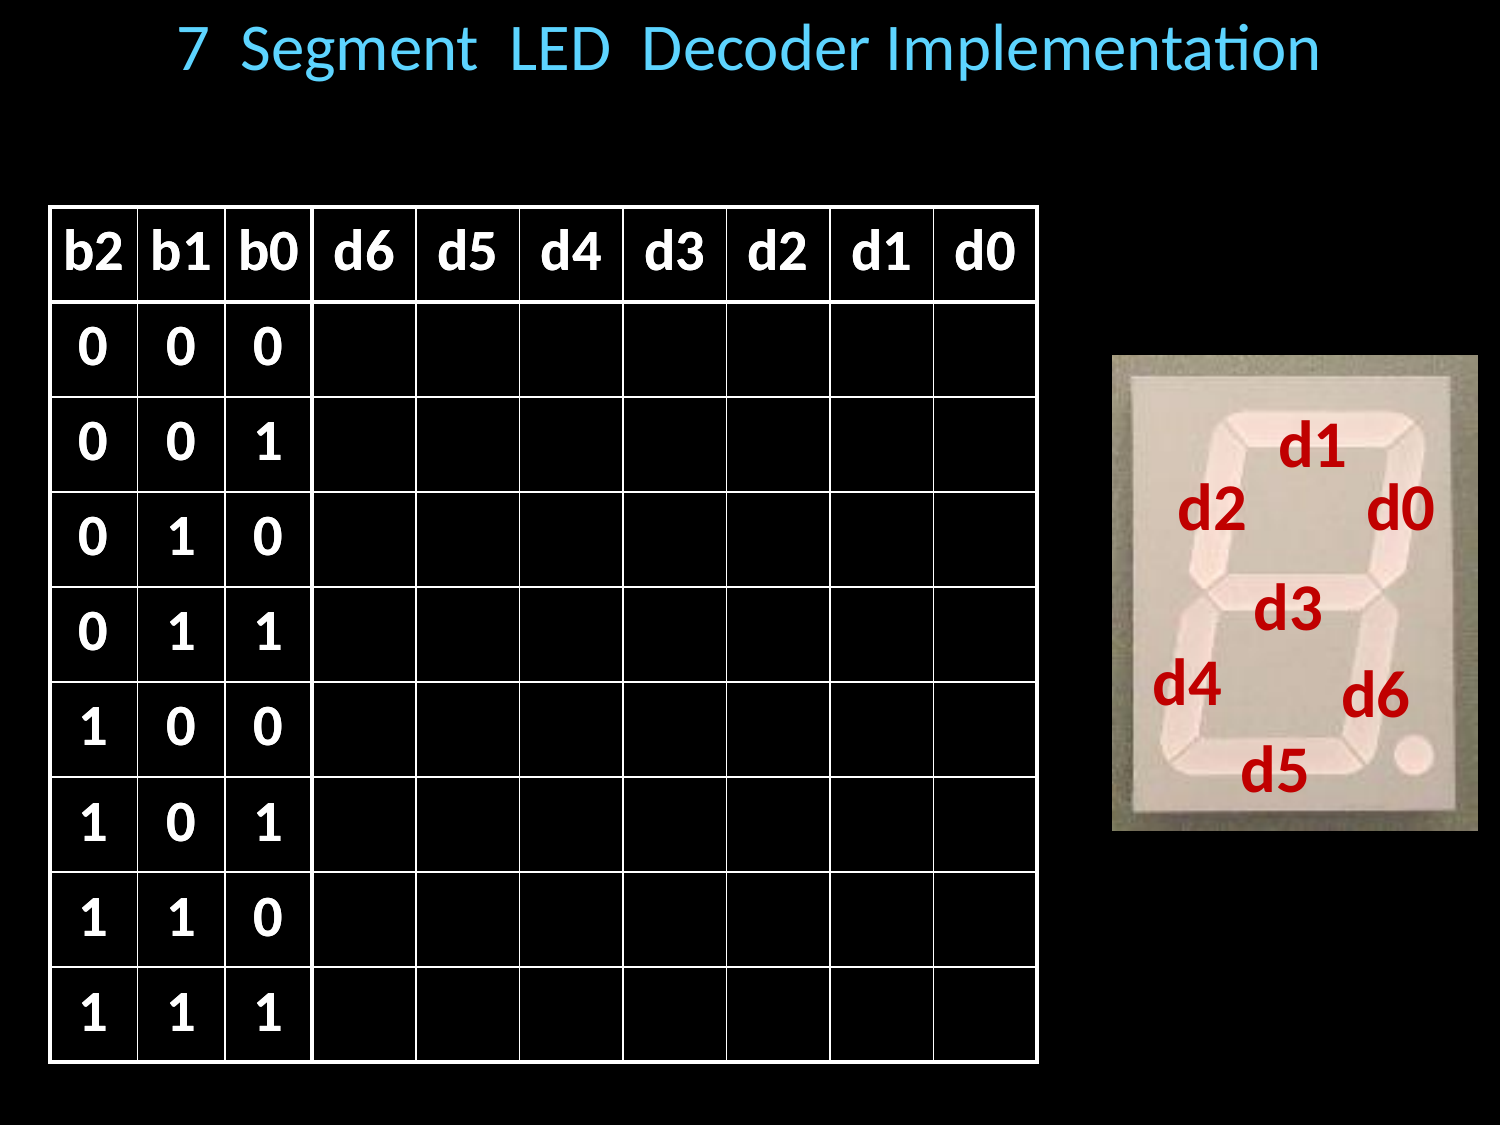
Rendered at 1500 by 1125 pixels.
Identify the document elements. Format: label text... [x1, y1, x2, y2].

table_cell [934, 683, 1035, 776]
table_cell [727, 873, 829, 966]
table_header d1 [831, 209, 933, 300]
table_cell [624, 398, 726, 491]
table_cell [934, 873, 1035, 966]
table_cell [624, 778, 726, 871]
table_cell [727, 968, 829, 1060]
table_cell [417, 778, 519, 871]
table_cell [831, 493, 933, 586]
table_cell [520, 493, 622, 586]
table_cell [314, 683, 415, 776]
table_header b2 [52, 209, 137, 300]
table_cell [520, 398, 622, 491]
table_cell [314, 588, 415, 681]
table_cell [314, 398, 415, 491]
table_header d3 [624, 209, 726, 300]
table_cell 1 [52, 968, 137, 1060]
table_cell 0 [138, 778, 224, 871]
table_cell [831, 683, 933, 776]
table_header d2 [727, 209, 829, 300]
table_header d4 [520, 209, 622, 300]
table_cell [520, 778, 622, 871]
table_cell 1 [226, 398, 310, 491]
table_cell [624, 683, 726, 776]
table_cell [934, 588, 1035, 681]
table_cell 0 [138, 398, 224, 491]
table_cell [624, 588, 726, 681]
table_cell [417, 683, 519, 776]
table_cell [831, 588, 933, 681]
table_cell [727, 398, 829, 491]
table_cell [727, 304, 829, 396]
table_cell [314, 968, 415, 1060]
table_cell 1 [138, 968, 224, 1060]
table_cell [624, 304, 726, 396]
table_cell 1 [52, 683, 137, 776]
table_cell [314, 778, 415, 871]
table_cell [520, 683, 622, 776]
table_cell 0 [226, 304, 310, 396]
table_cell [727, 683, 829, 776]
table_cell [624, 968, 726, 1060]
table_cell [314, 493, 415, 586]
table_cell 0 [226, 493, 310, 586]
table_header b0 [226, 209, 310, 300]
table_cell 0 [52, 588, 137, 681]
table_cell [520, 304, 622, 396]
table_cell 0 [226, 873, 310, 966]
table_cell 0 [226, 683, 310, 776]
table_cell [831, 873, 933, 966]
table_cell 1 [52, 873, 137, 966]
table_cell 0 [138, 683, 224, 776]
table_cell 0 [138, 304, 224, 396]
table_cell 1 [138, 873, 224, 966]
table_cell 1 [226, 588, 310, 681]
table_cell [934, 968, 1035, 1060]
table_cell 1 [226, 968, 310, 1060]
title 7 Segment LED Decoder Implementation [0, 12, 1500, 96]
table_cell [934, 778, 1035, 871]
table_cell [934, 304, 1035, 396]
table_cell [520, 873, 622, 966]
table_cell 0 [52, 493, 137, 586]
table_cell [417, 588, 519, 681]
table_cell [727, 588, 829, 681]
table_cell [417, 968, 519, 1060]
table_cell [831, 968, 933, 1060]
table_cell [417, 398, 519, 491]
table_cell [417, 304, 519, 396]
table_cell [624, 873, 726, 966]
table_cell 1 [226, 778, 310, 871]
table_cell [314, 873, 415, 966]
table_cell 0 [52, 304, 137, 396]
table_cell [727, 493, 829, 586]
table_cell [831, 778, 933, 871]
table_cell 0 [52, 398, 137, 491]
table_cell [417, 873, 519, 966]
table_cell 1 [52, 778, 137, 871]
table_cell [727, 778, 829, 871]
table_cell [314, 304, 415, 396]
table_header b1 [138, 209, 224, 300]
picture [1112, 355, 1479, 832]
table_header d0 [934, 209, 1035, 300]
table_cell 1 [138, 493, 224, 586]
table_header d5 [417, 209, 519, 300]
table_cell [624, 493, 726, 586]
table_cell [934, 493, 1035, 586]
table_cell [831, 304, 933, 396]
table_cell 1 [138, 588, 224, 681]
table_cell [417, 493, 519, 586]
table_cell [520, 968, 622, 1060]
table_cell [934, 398, 1035, 491]
table_cell [831, 398, 933, 491]
table_header d6 [314, 209, 415, 300]
table_cell [520, 588, 622, 681]
